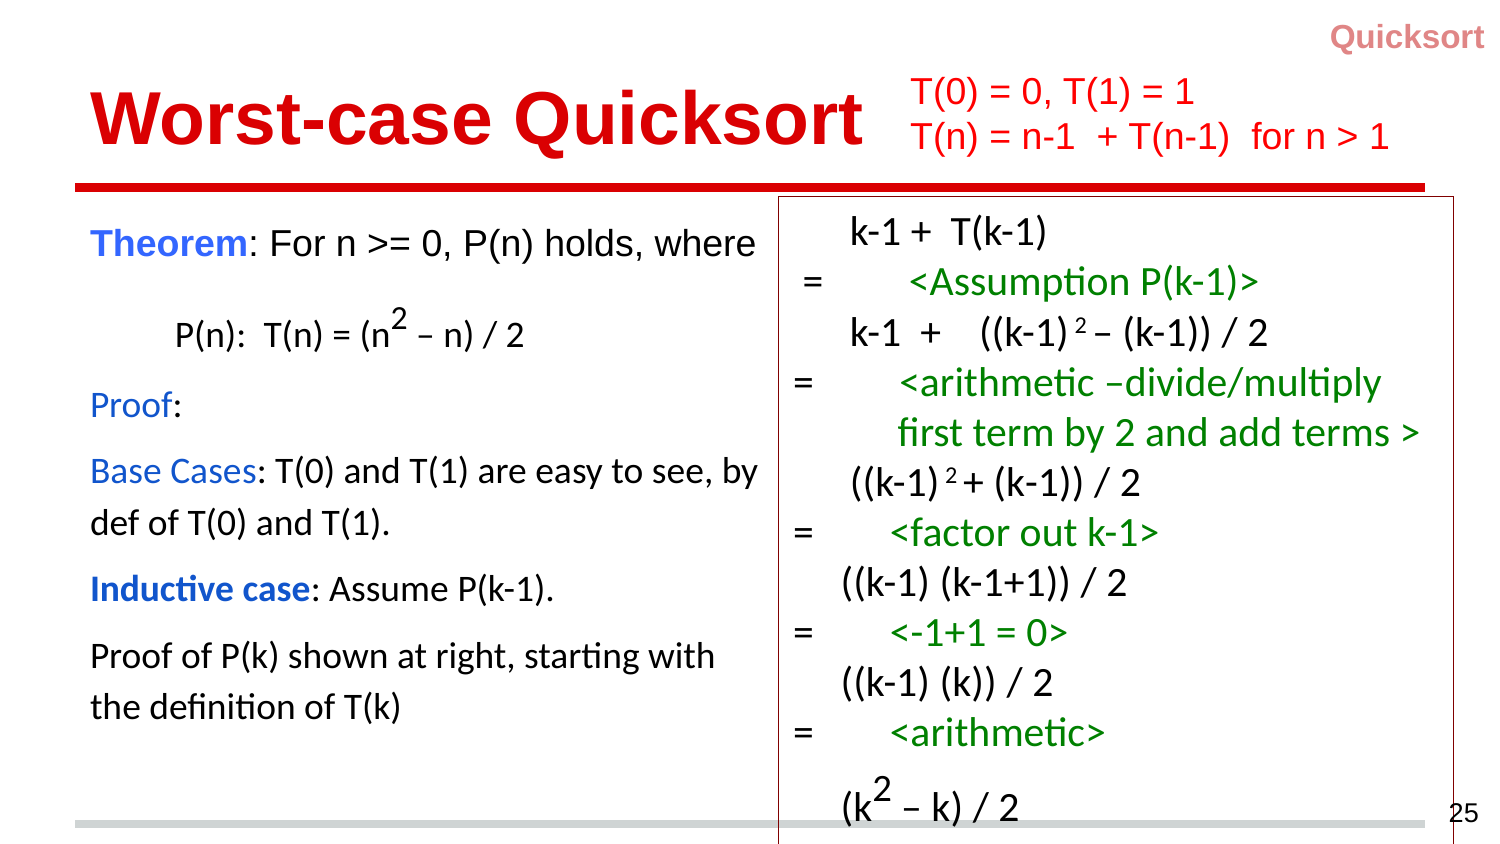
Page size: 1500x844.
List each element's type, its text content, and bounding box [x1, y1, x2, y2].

text_box T(0) = 0, T(1) = 1 T(n) = n-1 + T(n-1) for n > 1 [895, 60, 1406, 165]
title Worst-case Quicksort [75, 33, 1425, 175]
list Theorem: For n >= 0, P(n) holds, where P(n): T(n) = (n2 – n) / 2 Proof: Base Cases: T(0) and T(1) are easy to see, by def of T(0) and T(1). Inductive case: Assume P(k-1). Proof of P(k) shown at right, starting with the definition of T(k) [75, 196, 778, 808]
text_box Quicksort [1061, 0, 1500, 61]
text_box k-1 + T(k-1) = <Assumption P(k-1)> k-1 + ((k-1) 2 – (k-1)) / 2 = <arithmetic –divide/multiply first term by 2 and add terms > ((k-1) 2 + (k-1)) / 2 = <factor out k-1> ((k-1) (k-1+1)) / 2 = <-1+1 = 0> ((k-1) (k)) / 2 = <arithmetic> (k2 – k) / 2 [778, 196, 1454, 844]
slide_number 25 [1403, 779, 1494, 844]
